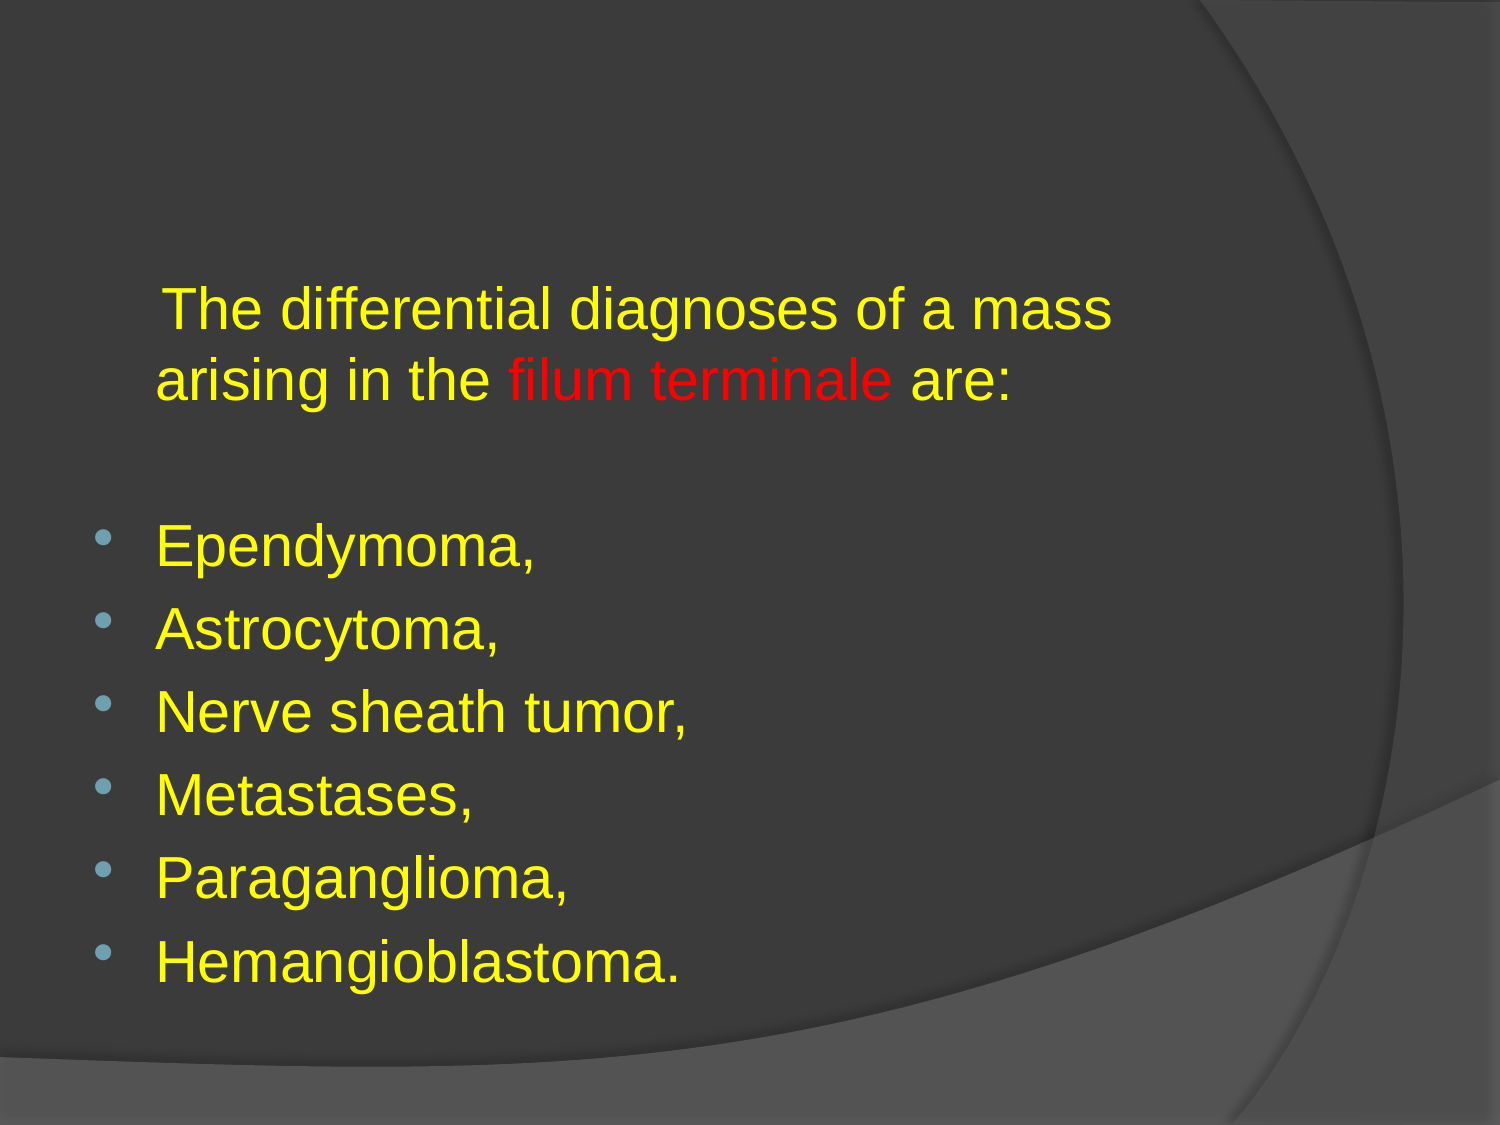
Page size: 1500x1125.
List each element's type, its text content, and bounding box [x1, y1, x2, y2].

list The differential diagnoses of a mass arising in the filum terminale are: Ependymoma, Astrocytoma, Nerve sheath tumor, Metastases, Paraganglioma, Hemangioblastoma. [75, 262, 1300, 1005]
